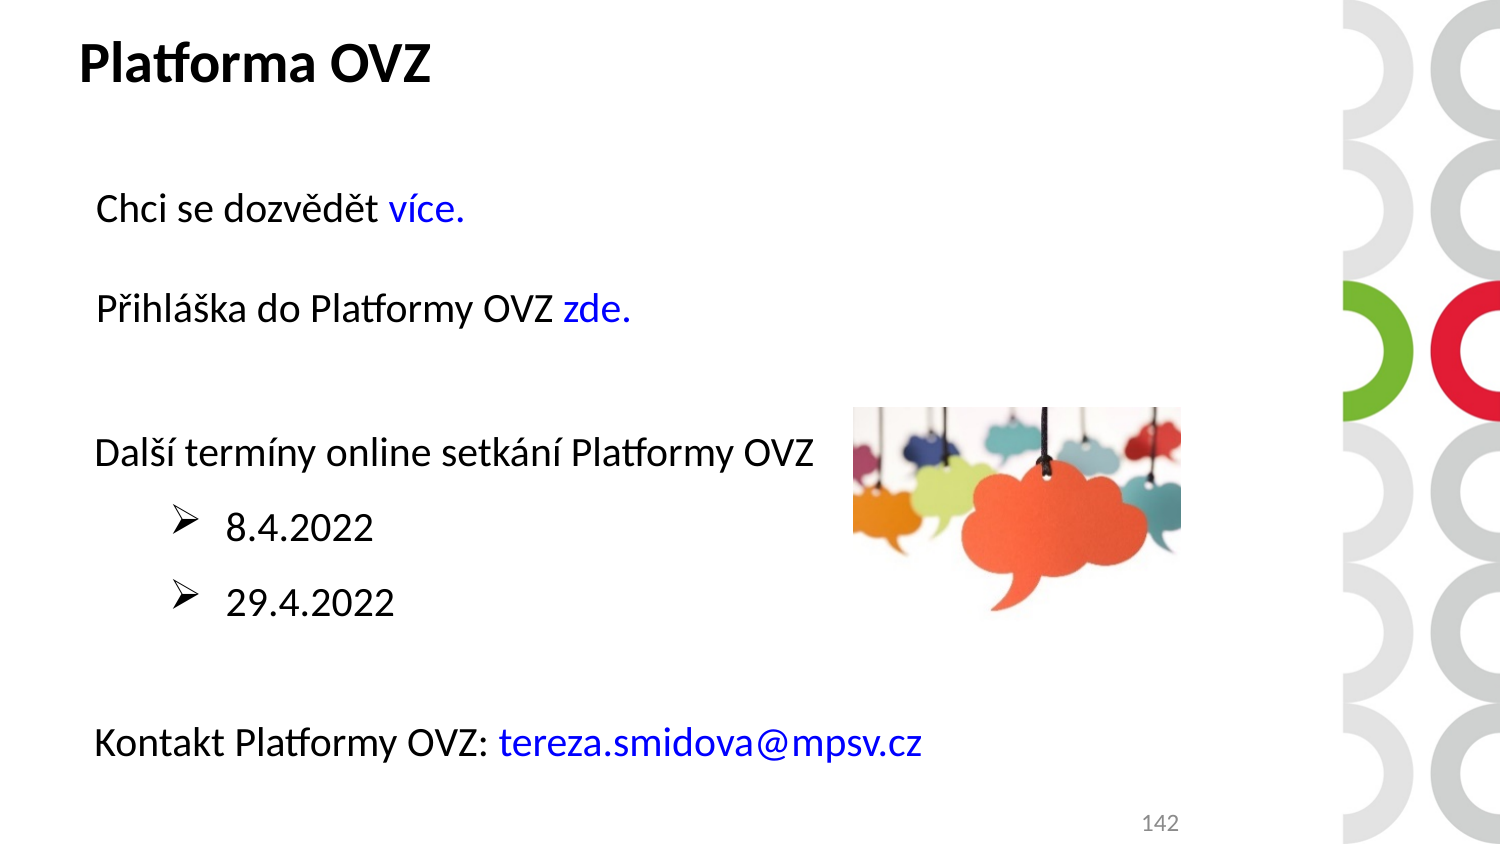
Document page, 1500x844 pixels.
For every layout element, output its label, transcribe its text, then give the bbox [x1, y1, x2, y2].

text_box Platforma OVZ [64, 16, 1341, 102]
text_box Chci se dozvědět více. Přihláška do Platformy OVZ zde. [81, 123, 1015, 338]
text_box Další termíny online setkání Platformy OVZ 8.4.2022 29.4.2022 Kontakt Platformy OVZ: tereza.smidova@mpsv.cz [79, 342, 1261, 772]
slide_number 142 [844, 798, 1195, 844]
picture [0, 0, 1500, 844]
